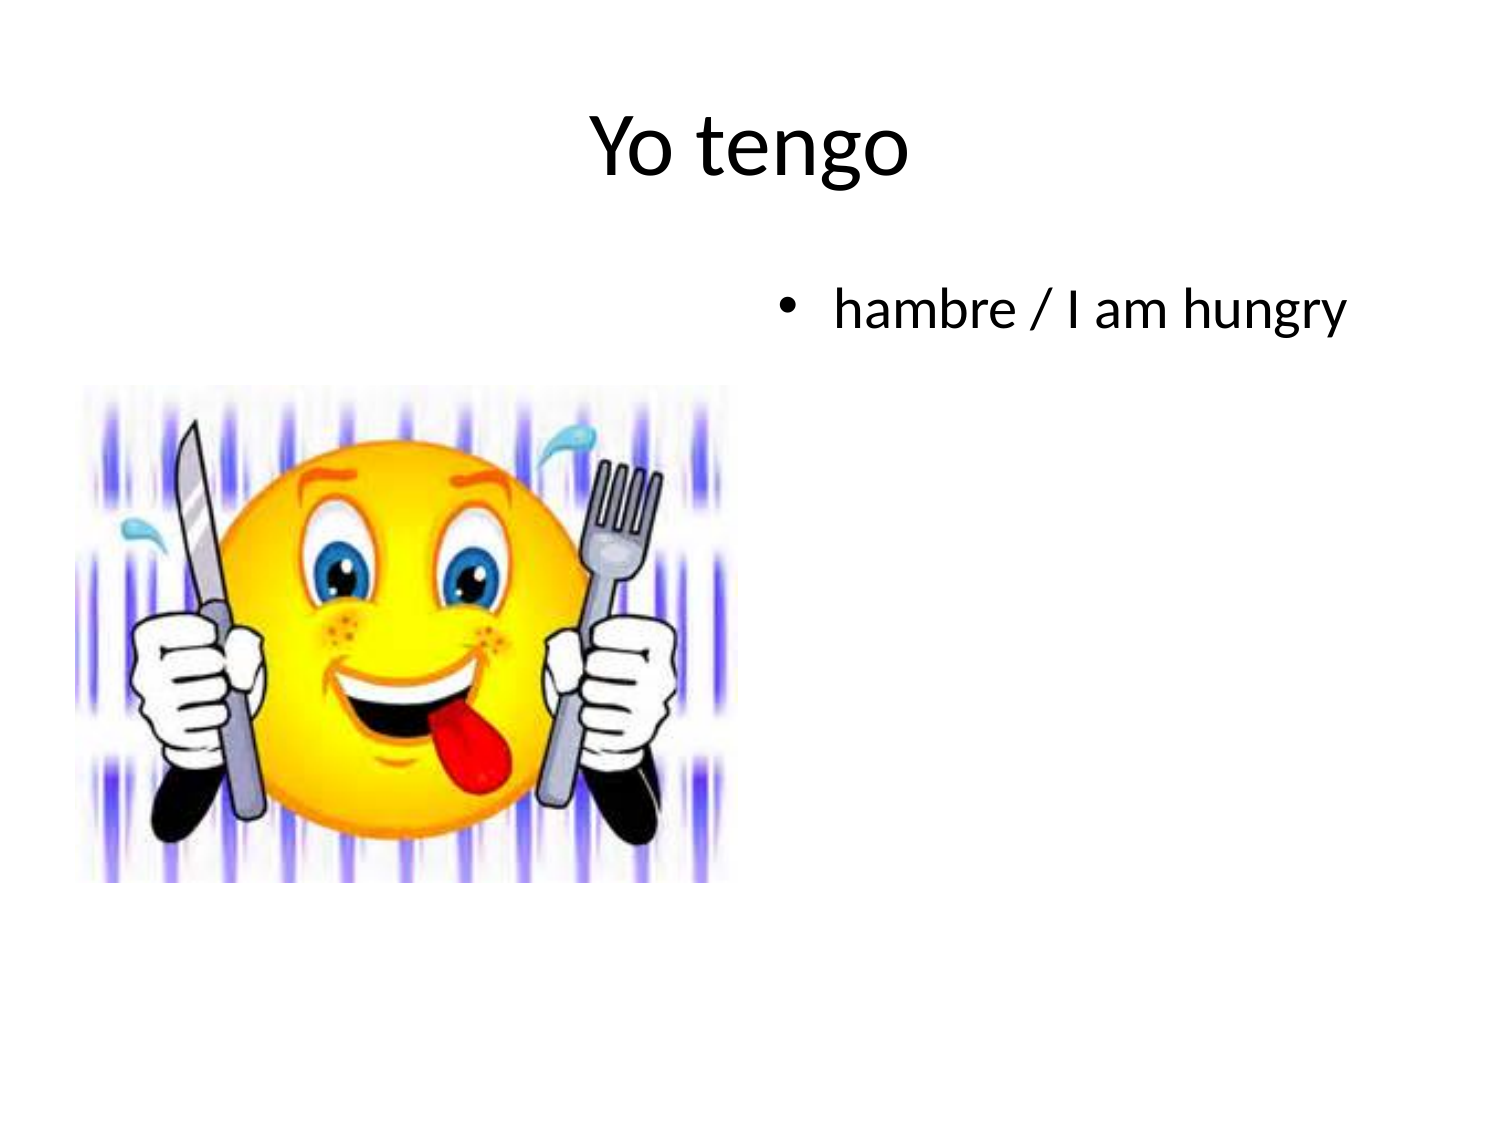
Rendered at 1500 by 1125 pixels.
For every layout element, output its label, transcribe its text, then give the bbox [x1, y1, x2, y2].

list hambre / I am hungry [762, 262, 1425, 1005]
title Yo tengo [75, 45, 1425, 233]
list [74, 262, 738, 1006]
